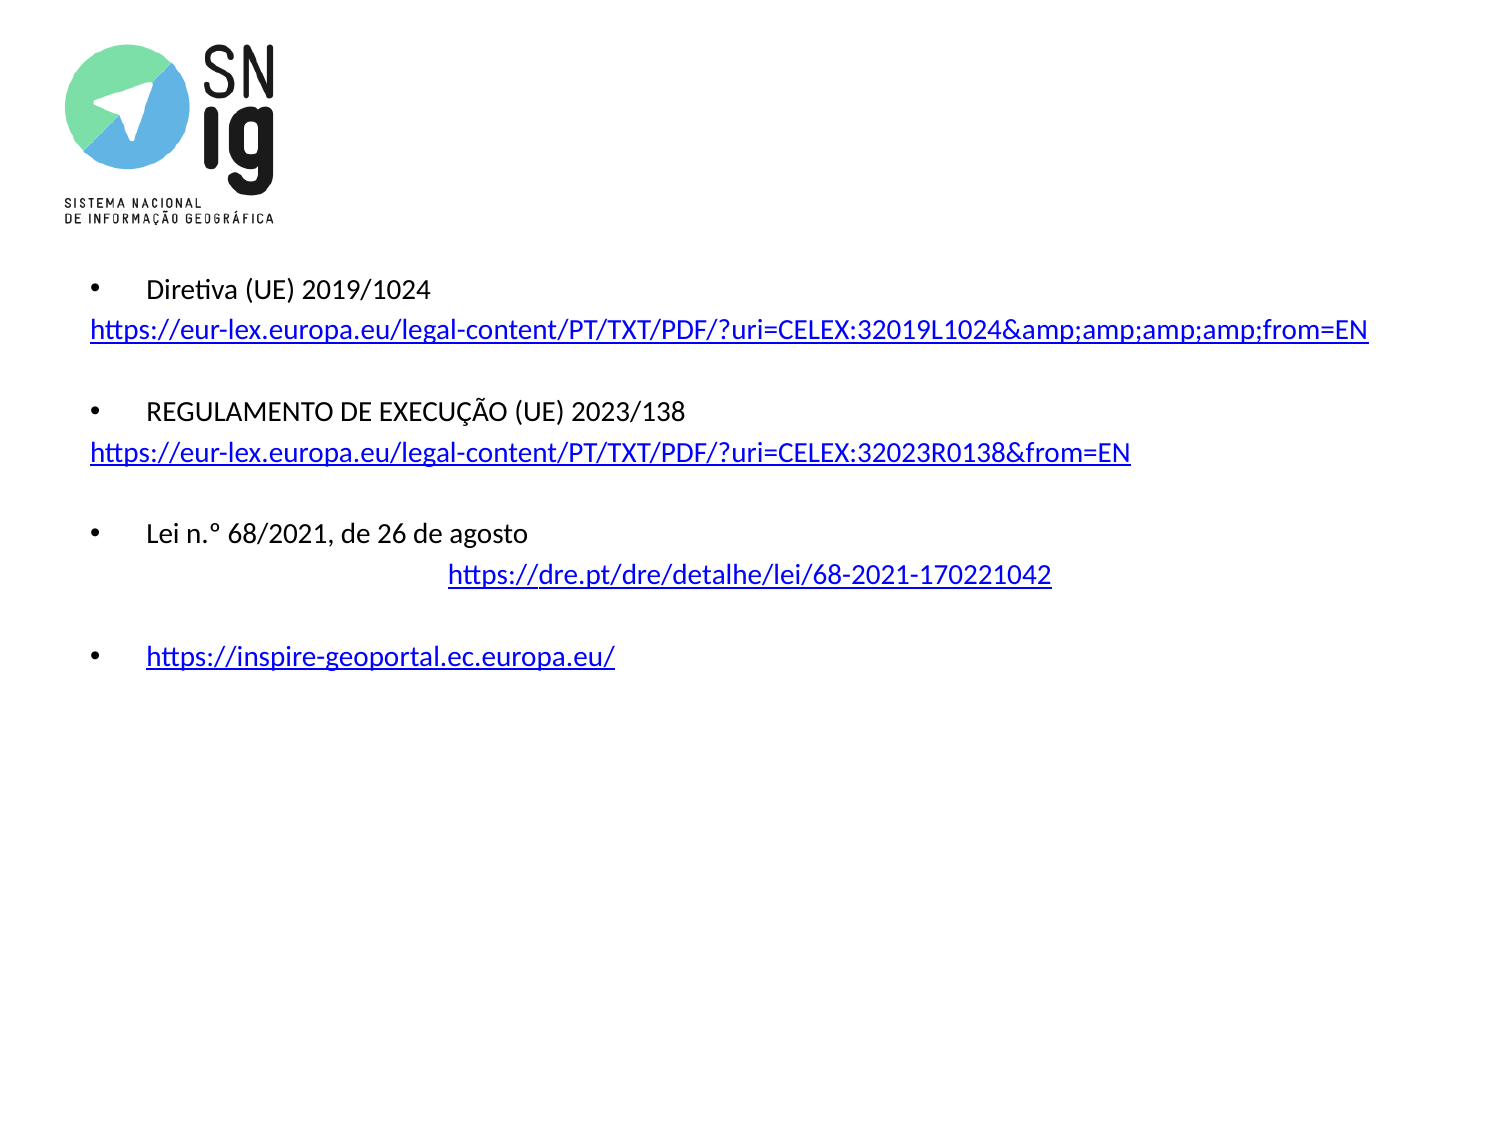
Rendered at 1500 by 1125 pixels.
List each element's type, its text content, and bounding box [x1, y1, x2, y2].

list Diretiva (UE) 2019/1024 https://eur-lex.europa.eu/legal-content/PT/TXT/PDF/?uri=CELEX:32019L1024&amp;amp;amp;amp;from=EN REGULAMENTO DE EXECUÇÃO (UE) 2023/138 https://eur-lex.europa.eu/legal-content/PT/TXT/PDF/?uri=CELEX:32023R0138&from=EN Lei n.º 68/2021, de 26 de agosto https://dre.pt/dre/detalhe/lei/68-2021-170221042 https://inspire-geoportal.ec.europa.eu/ [75, 262, 1425, 916]
picture [63, 42, 277, 225]
